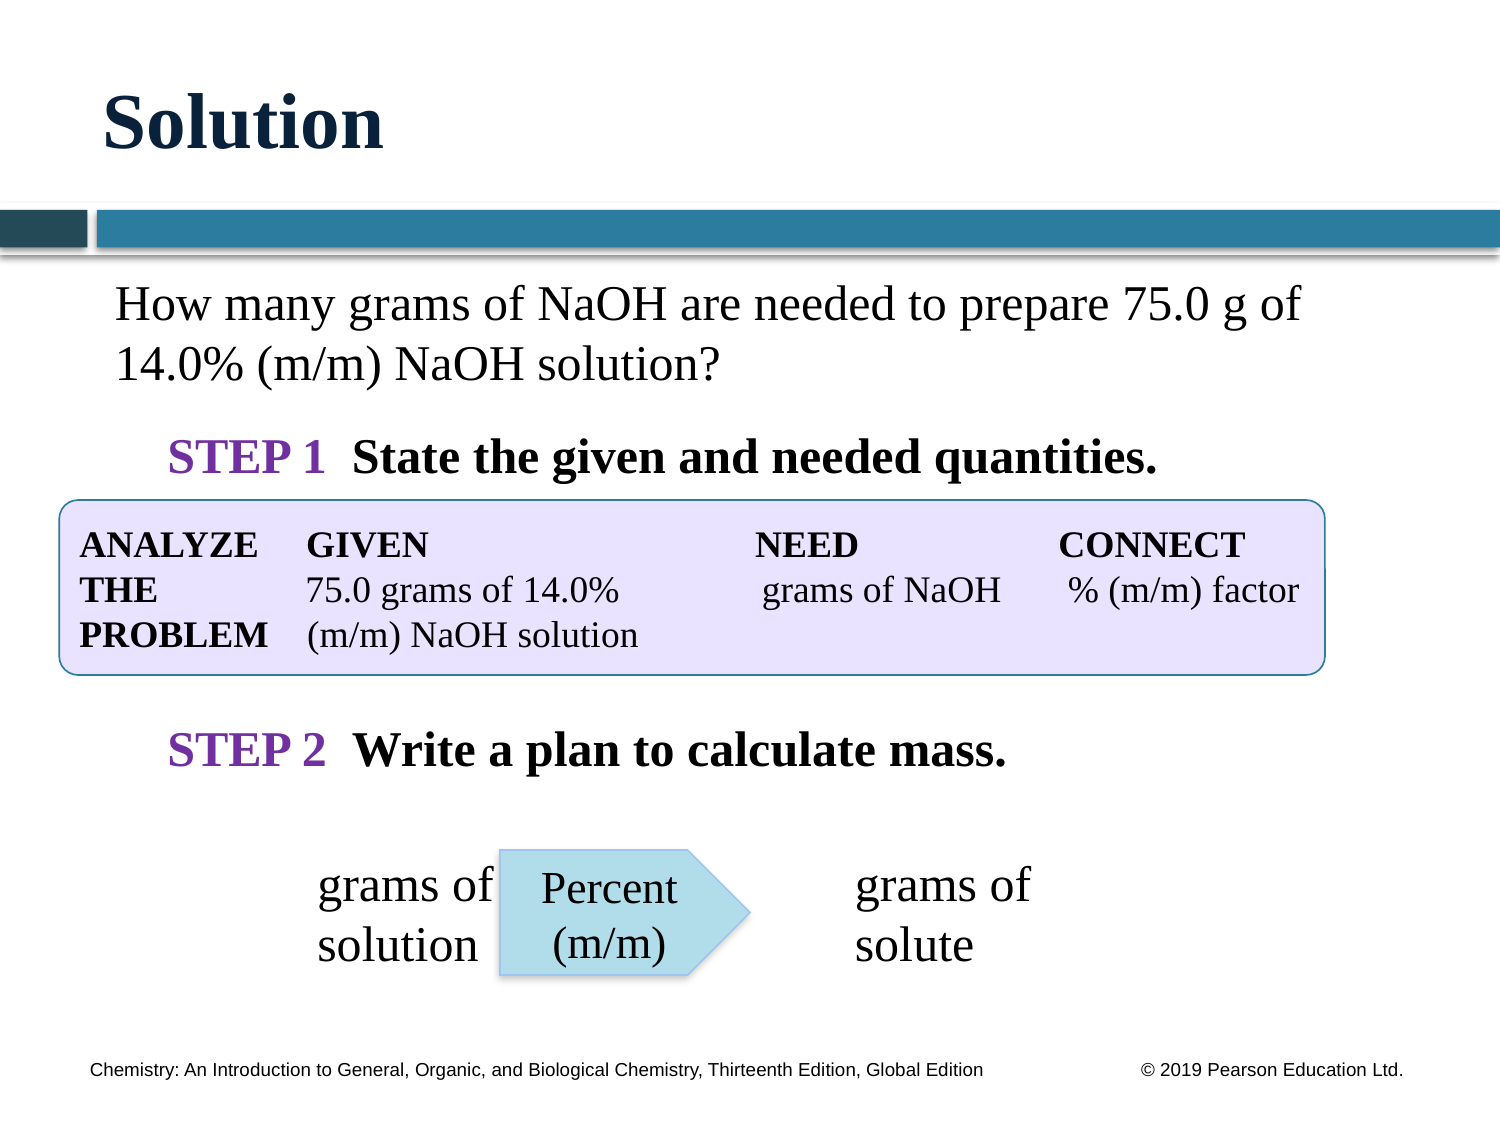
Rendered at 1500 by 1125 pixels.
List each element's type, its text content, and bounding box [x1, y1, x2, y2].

title Solution [87, 42, 1335, 193]
text_box Percent (m/m) [500, 849, 751, 976]
list How many grams of NaOH are needed to prepare 75.0 g of 14.0% (m/m) NaOH solution? STEP 1 State the given and needed quantities. STEP 2 Write a plan to calculate mass. grams of grams of solution solute [99, 262, 1388, 1000]
text_box ANALYZE GIVEN NEED CONNECT THE 75.0 grams of 14.0% grams of NaOH % (m/m) factor PROBLEM (m/m) NaOH solution [59, 500, 1325, 676]
